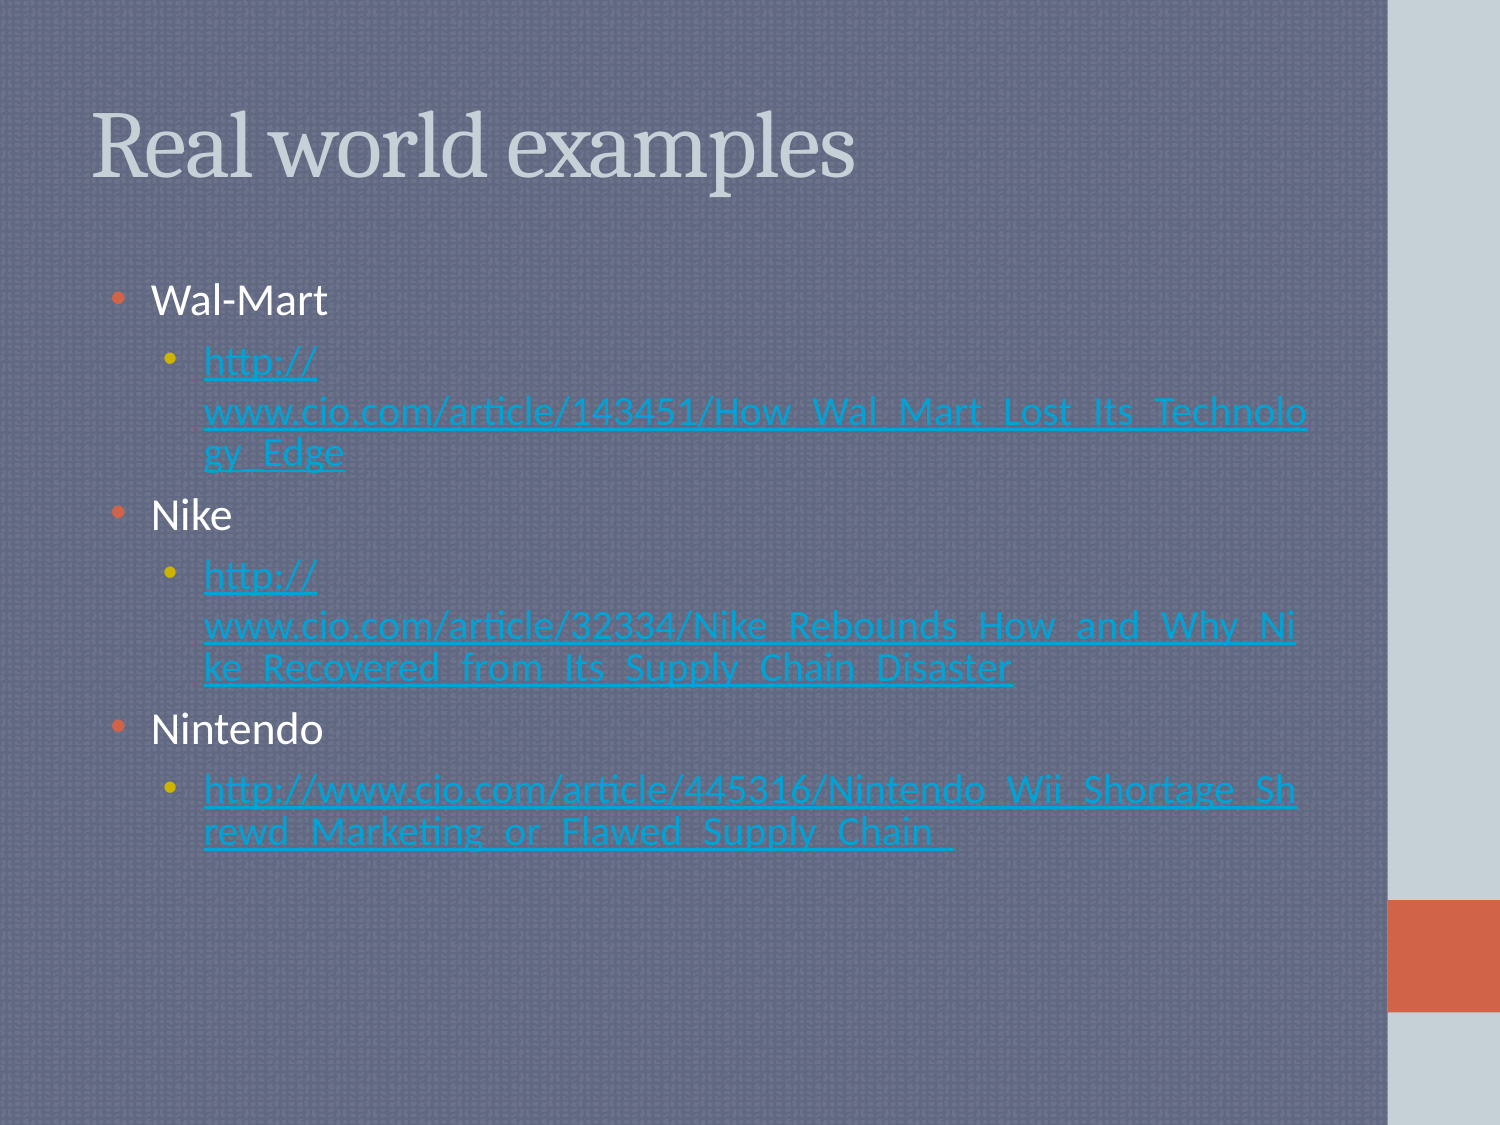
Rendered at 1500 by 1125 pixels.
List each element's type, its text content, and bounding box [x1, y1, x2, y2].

title Real world examples [75, 45, 1325, 233]
list Wal-Mart http://www.cio.com/article/143451/How_Wal_Mart_Lost_Its_Technology_Edge Nike http://www.cio.com/article/32334/Nike_Rebounds_How_and_Why_Nike_Recovered_from_Its_Supply_Chain_Disaster Nintendo http://www.cio.com/article/445316/Nintendo_Wii_Shortage_Shrewd_Marketing_or_Flawed_Supply_Chain_ [75, 262, 1325, 1050]
